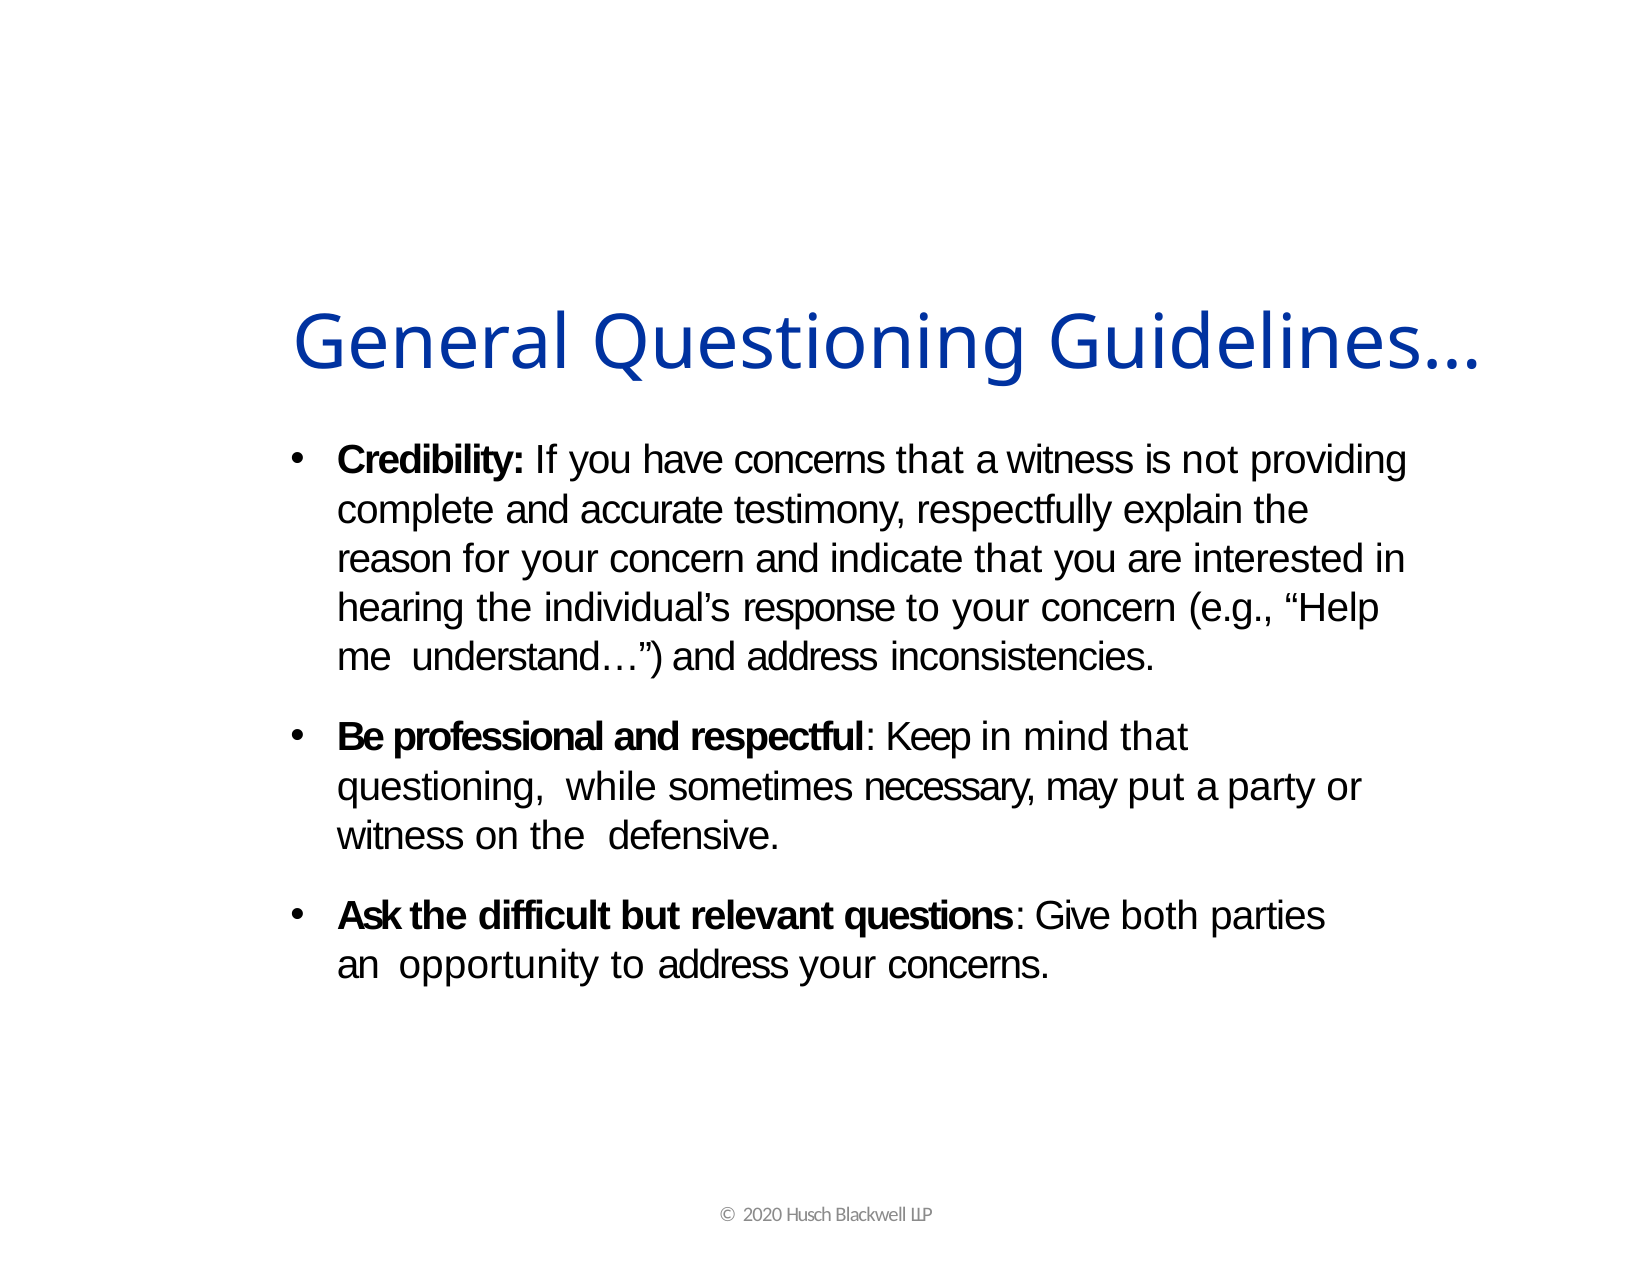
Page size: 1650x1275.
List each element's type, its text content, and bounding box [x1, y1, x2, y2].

text_box Credibility: If you have concerns that a witness is not providing complete and accurate testimony, respectfully explain the reason for your concern and indicate that you are interested in hearing the individual’s response to your concern (e.g., “Help me understand…”) and address inconsistencies. Be professional and respectful: Keep in mind that questioning, while sometimes necessary, may put a party or witness on the defensive. Ask the difficult but relevant questions: Give both parties an opportunity to address your concerns. [288, 430, 1423, 987]
title General Questioning Guidelines… [290, 229, 1490, 445]
footer © 2020 Husch Blackwell LLP [546, 987, 1104, 1275]
